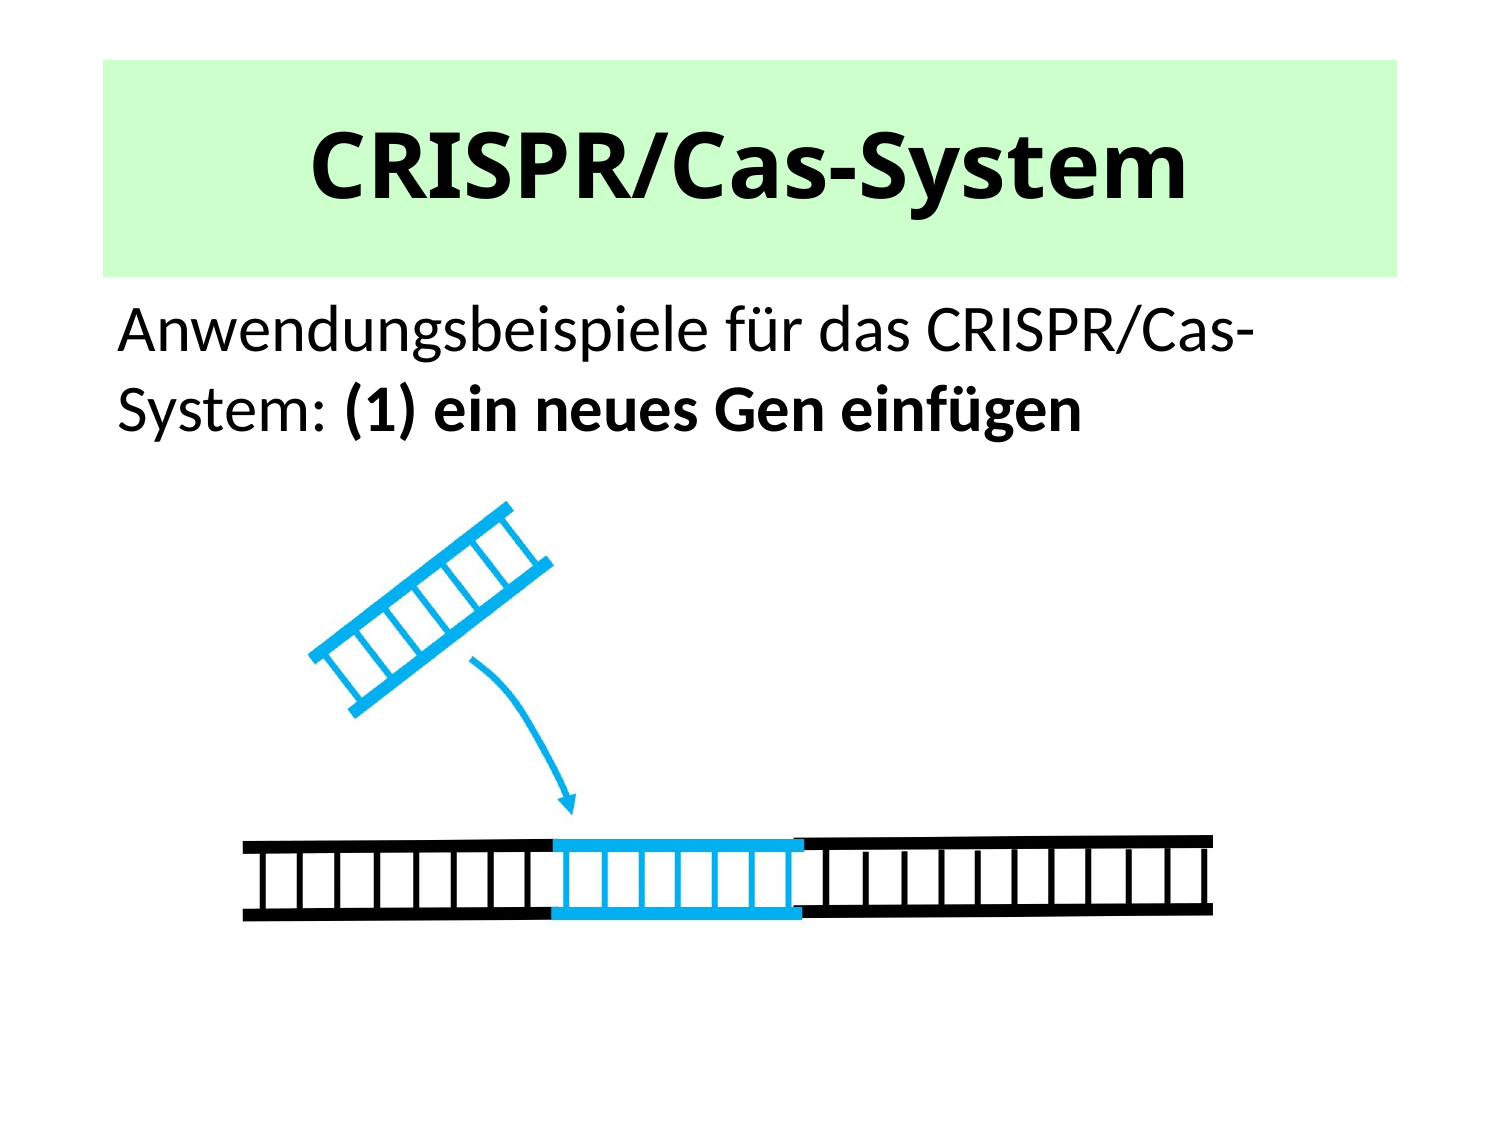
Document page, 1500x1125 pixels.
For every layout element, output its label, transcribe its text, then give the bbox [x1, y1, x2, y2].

title CRISPR/Cas-System [103, 59, 1397, 277]
picture [235, 494, 1220, 934]
text_box Anwendungsbeispiele für das CRISPR/Cas-System: (1) ein neues Gen einfügen [103, 277, 1397, 452]
